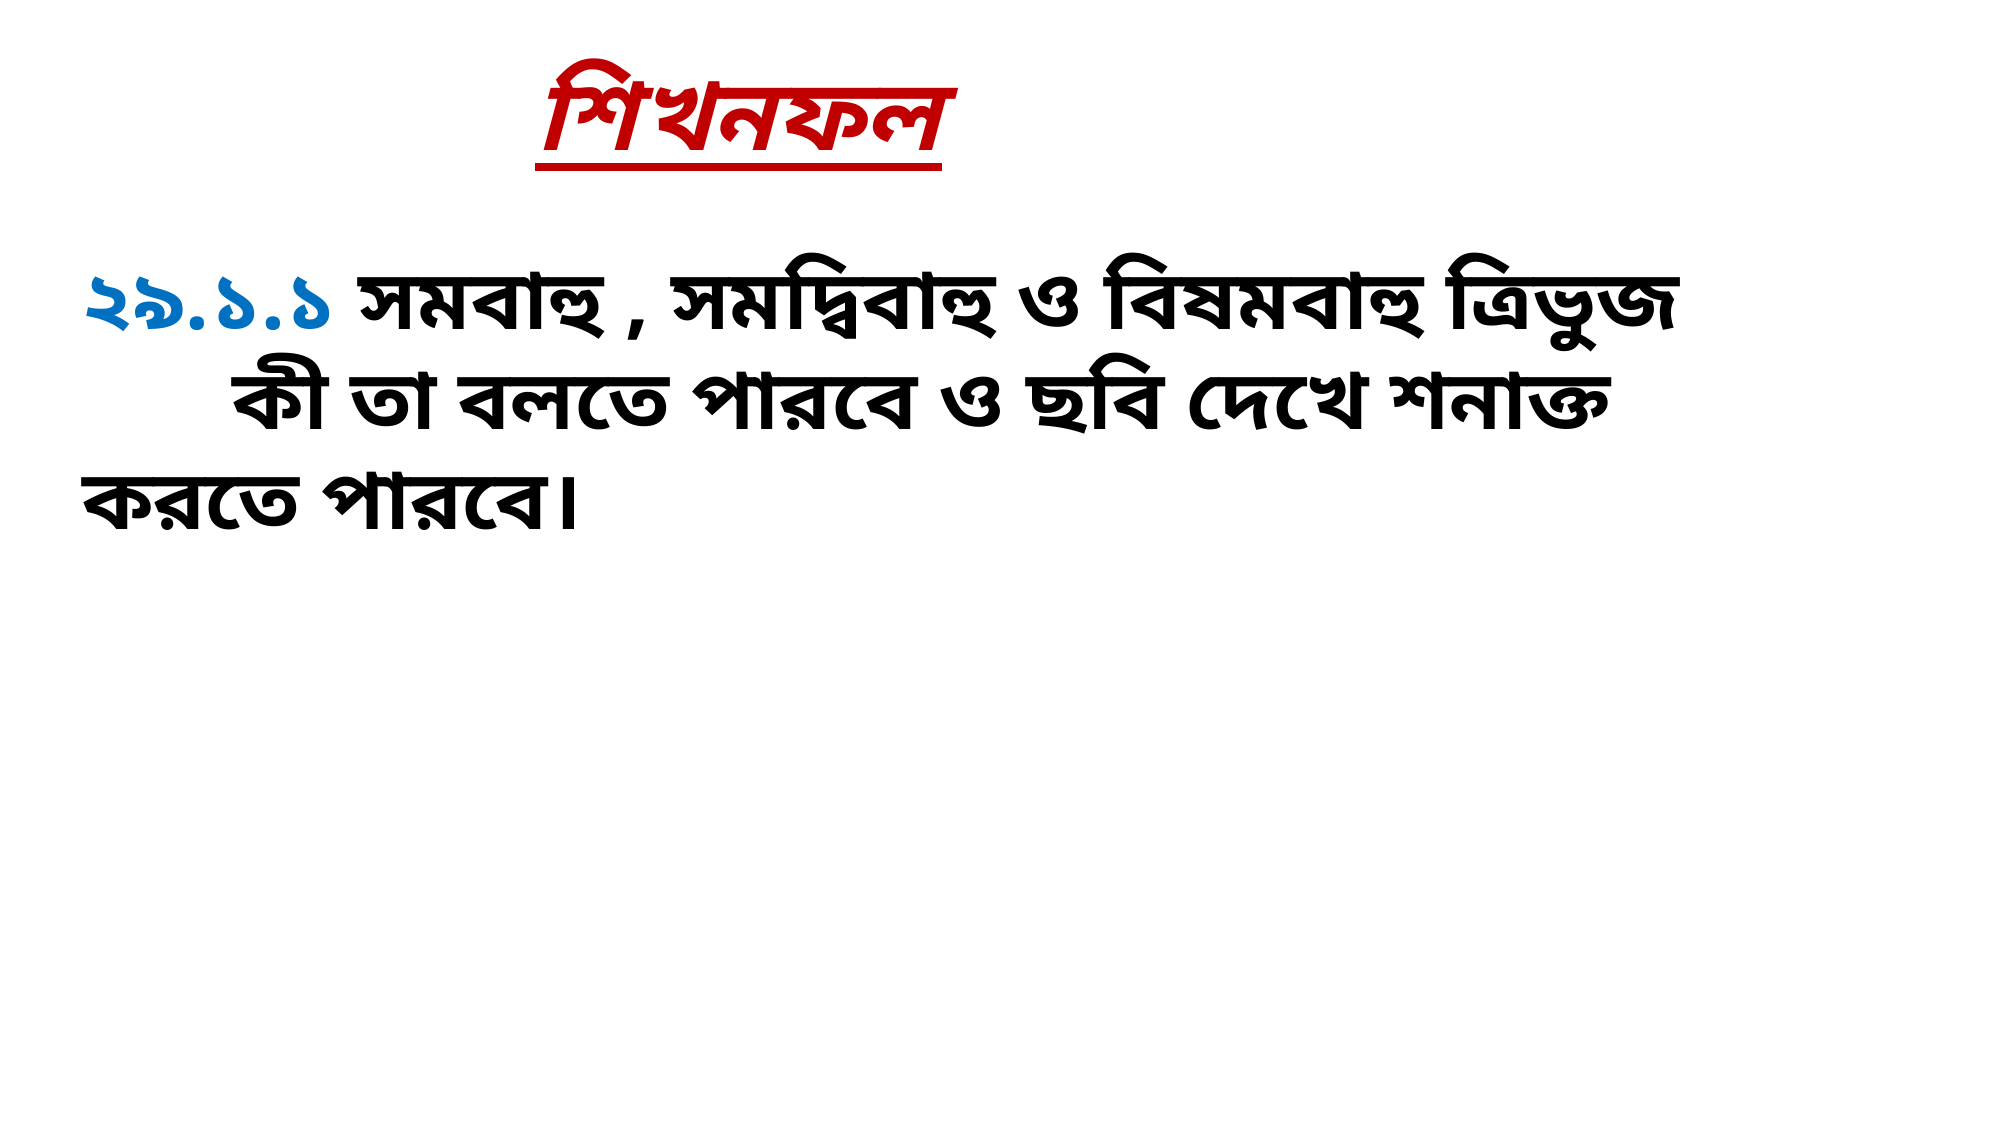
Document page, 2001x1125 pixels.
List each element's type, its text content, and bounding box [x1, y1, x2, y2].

text_box শিখনফল [520, 42, 1057, 178]
text_box ২৯.১.১ সমবাহু , সমদ্বিবাহু ও বিষমবাহু ত্রিভুজ কী তা বলতে পারবে ও ছবি দেখে শনাক্ত করতে পারবে। [67, 238, 1929, 554]
